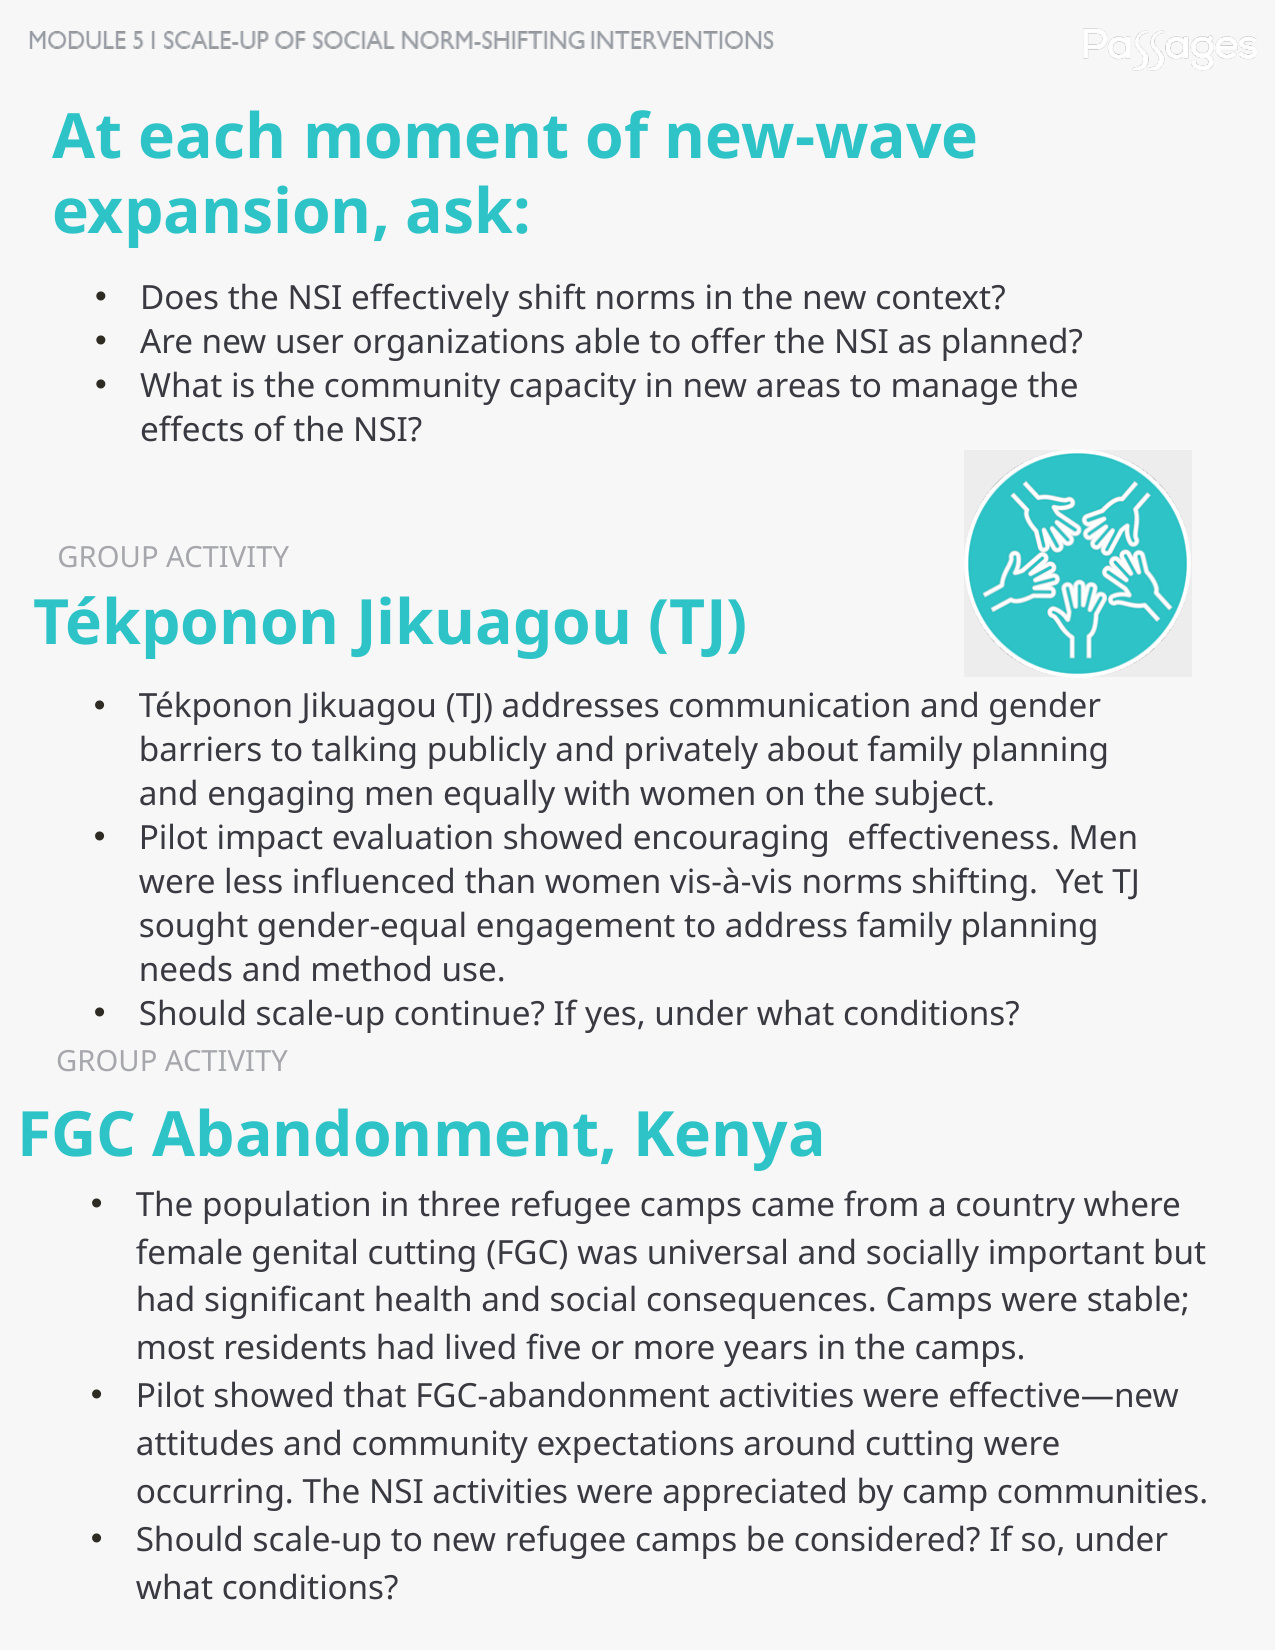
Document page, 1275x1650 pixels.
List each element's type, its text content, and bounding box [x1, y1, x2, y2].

text_box FGC Abandonment, Kenya [2, 1086, 842, 1177]
text_box Tékponon Jikuagou (TJ) [19, 575, 764, 665]
picture [964, 449, 1192, 678]
text_box Tékponon Jikuagou (TJ) addresses communication and gender barriers to talking publicly and privately about family planning and engaging men equally with women on the subject. Pilot impact evaluation showed encouraging effectiveness. Men were less influenced than women vis-à-vis norms shifting. Yet TJ sought gender-equal engagement to address family planning needs and method use. Should scale-up continue? If yes, under what conditions? [30, 673, 1188, 1040]
text_box GROUP ACTIVITY [42, 530, 951, 581]
text_box GROUP ACTIVITY [41, 1034, 303, 1085]
text_box The population in three refugee camps came from a country where female genital cutting (FGC) was universal and socially important but had significant health and social consequences. Camps were stable; most residents had lived five or more years in the camps. Pilot showed that FGC-abandonment activities were effective—new attitudes and community expectations around cutting were occurring. The NSI activities were appreciated by camp communities. Should scale-up to new refugee camps be considered? If so, under what conditions? [27, 1167, 1228, 1614]
picture [6, 17, 838, 70]
text_box Does the NSI effectively shift norms in the new context? Are new user organizations able to offer the NSI as planned? What is the community capacity in new areas to manage the effects of the NSI? [31, 265, 1189, 456]
picture [1077, 13, 1264, 79]
text_box At each moment of new-wave expansion, ask: [37, 88, 1238, 254]
